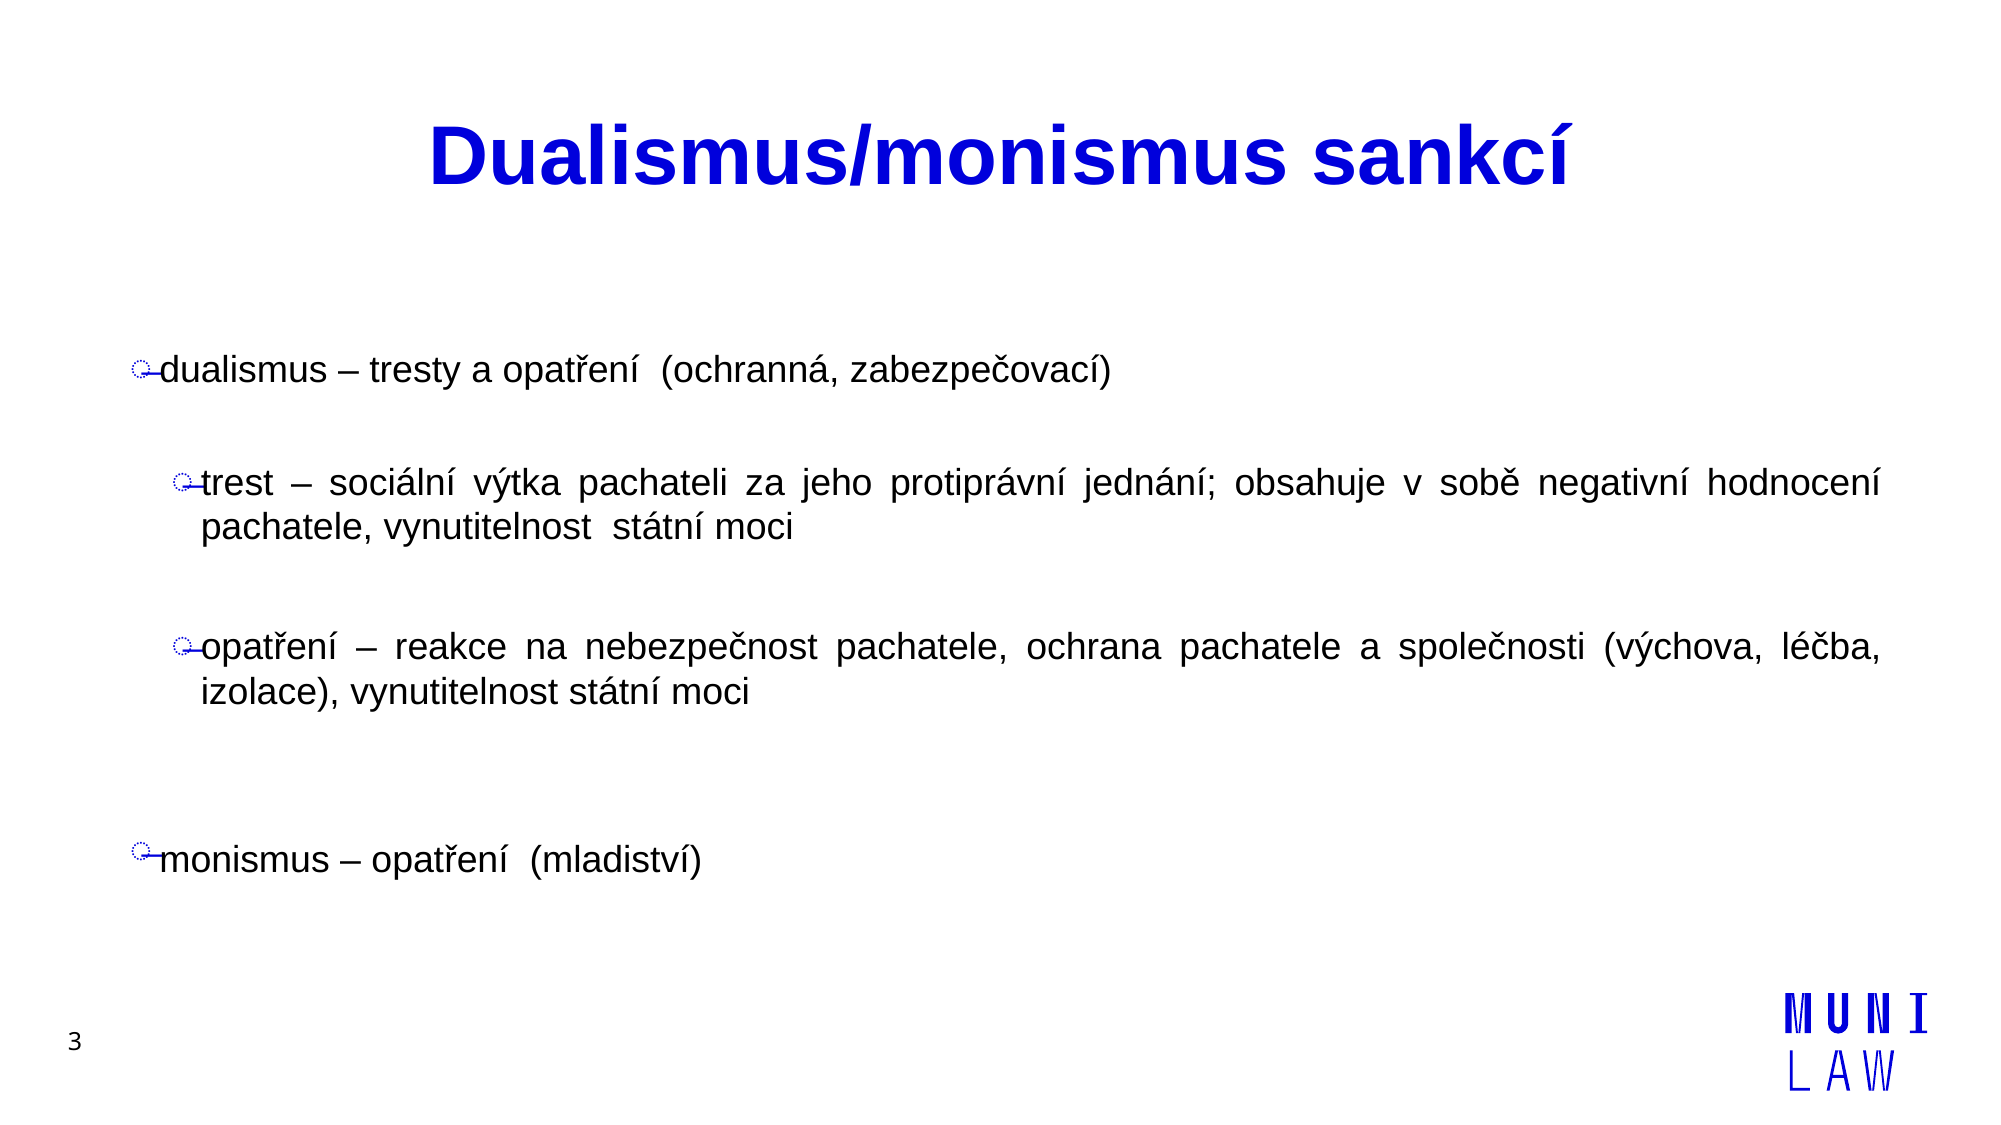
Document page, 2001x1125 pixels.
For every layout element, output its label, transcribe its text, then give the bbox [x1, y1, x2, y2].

list dualismus – tresty a opatření (ochranná, zabezpečovací) trest – sociální výtka pachateli za jeho protiprávní jednání; obsahuje v sobě negativní hodnocení pachatele, vynutitelnost státní moci opatření – reakce na nebezpečnost pachatele, ochrana pachatele a společnosti (výchova, léčba, izolace), vynutitelnost státní moci monismus – opatření (mladiství) [118, 277, 1883, 957]
title Dualismus/monismus sankcí [118, 118, 1883, 193]
slide_number 3 [67, 1021, 110, 1063]
